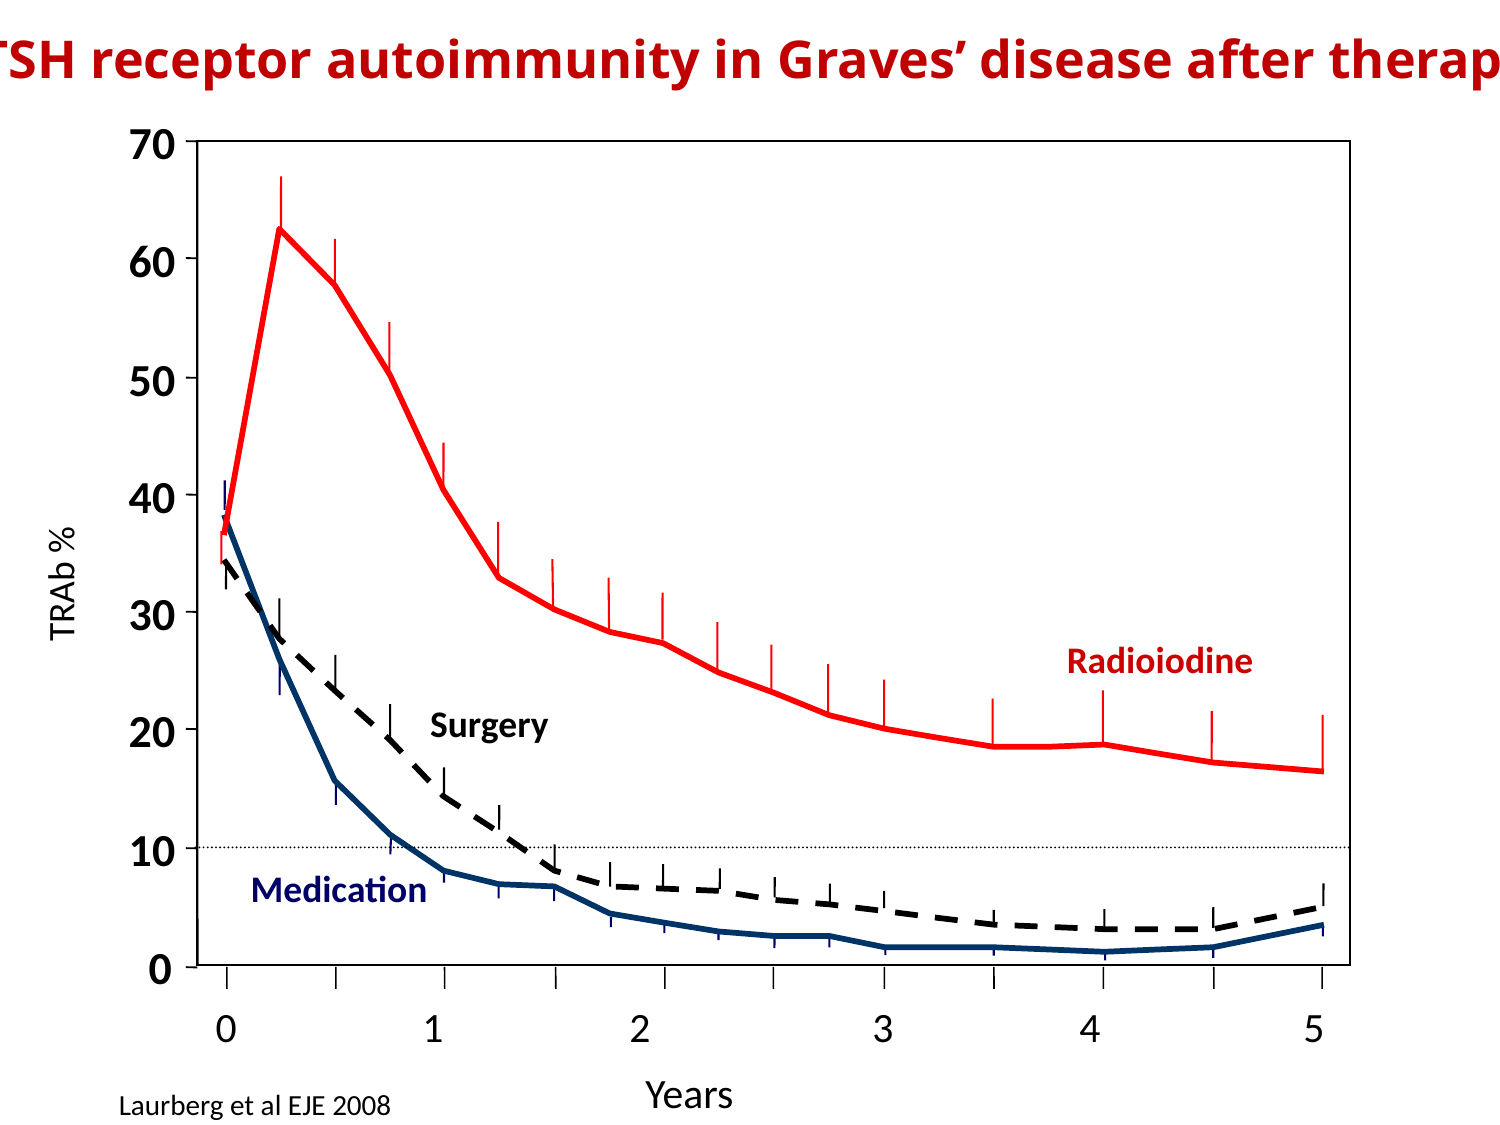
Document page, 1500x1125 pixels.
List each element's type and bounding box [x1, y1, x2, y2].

text_box [0, 18, 1500, 1125]
